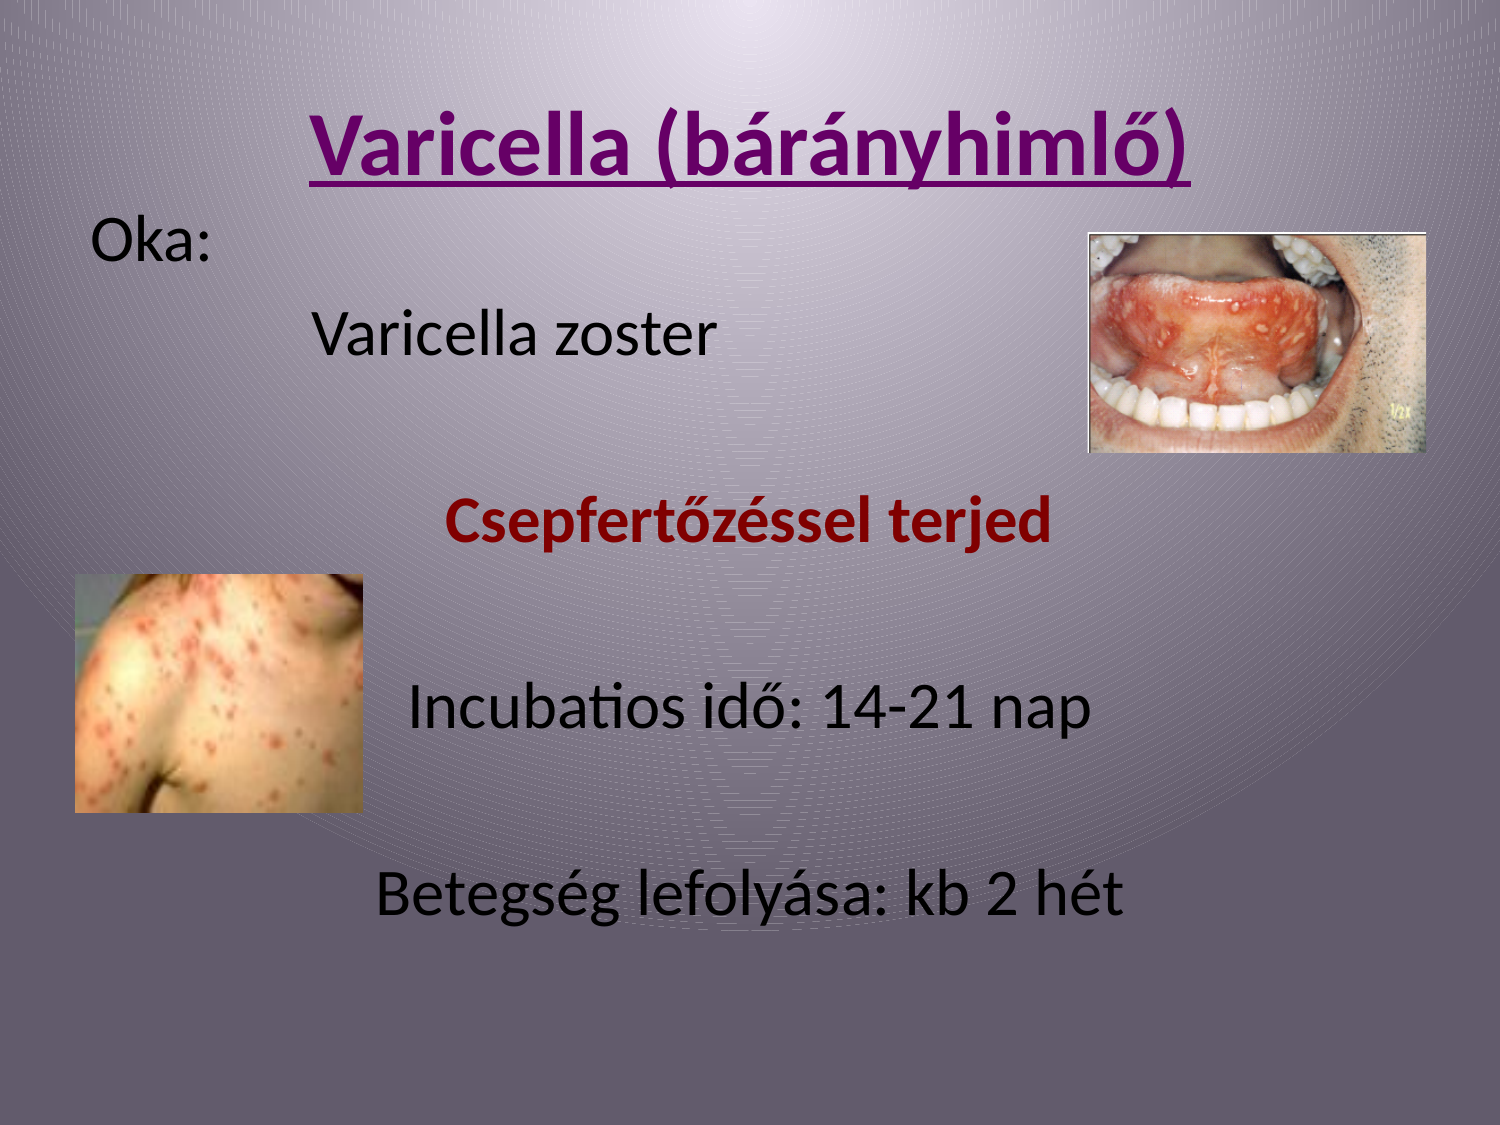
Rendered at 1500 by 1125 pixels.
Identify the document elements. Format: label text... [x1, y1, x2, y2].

list Oka: Varicella zoster Csepfertőzéssel terjed Incubatios idő: 14-21 nap Betegség lefolyása: kb 2 hét [75, 187, 1425, 1088]
picture [1087, 232, 1427, 453]
title Varicella (bárányhimlő) [75, 45, 1425, 187]
picture [74, 574, 363, 813]
